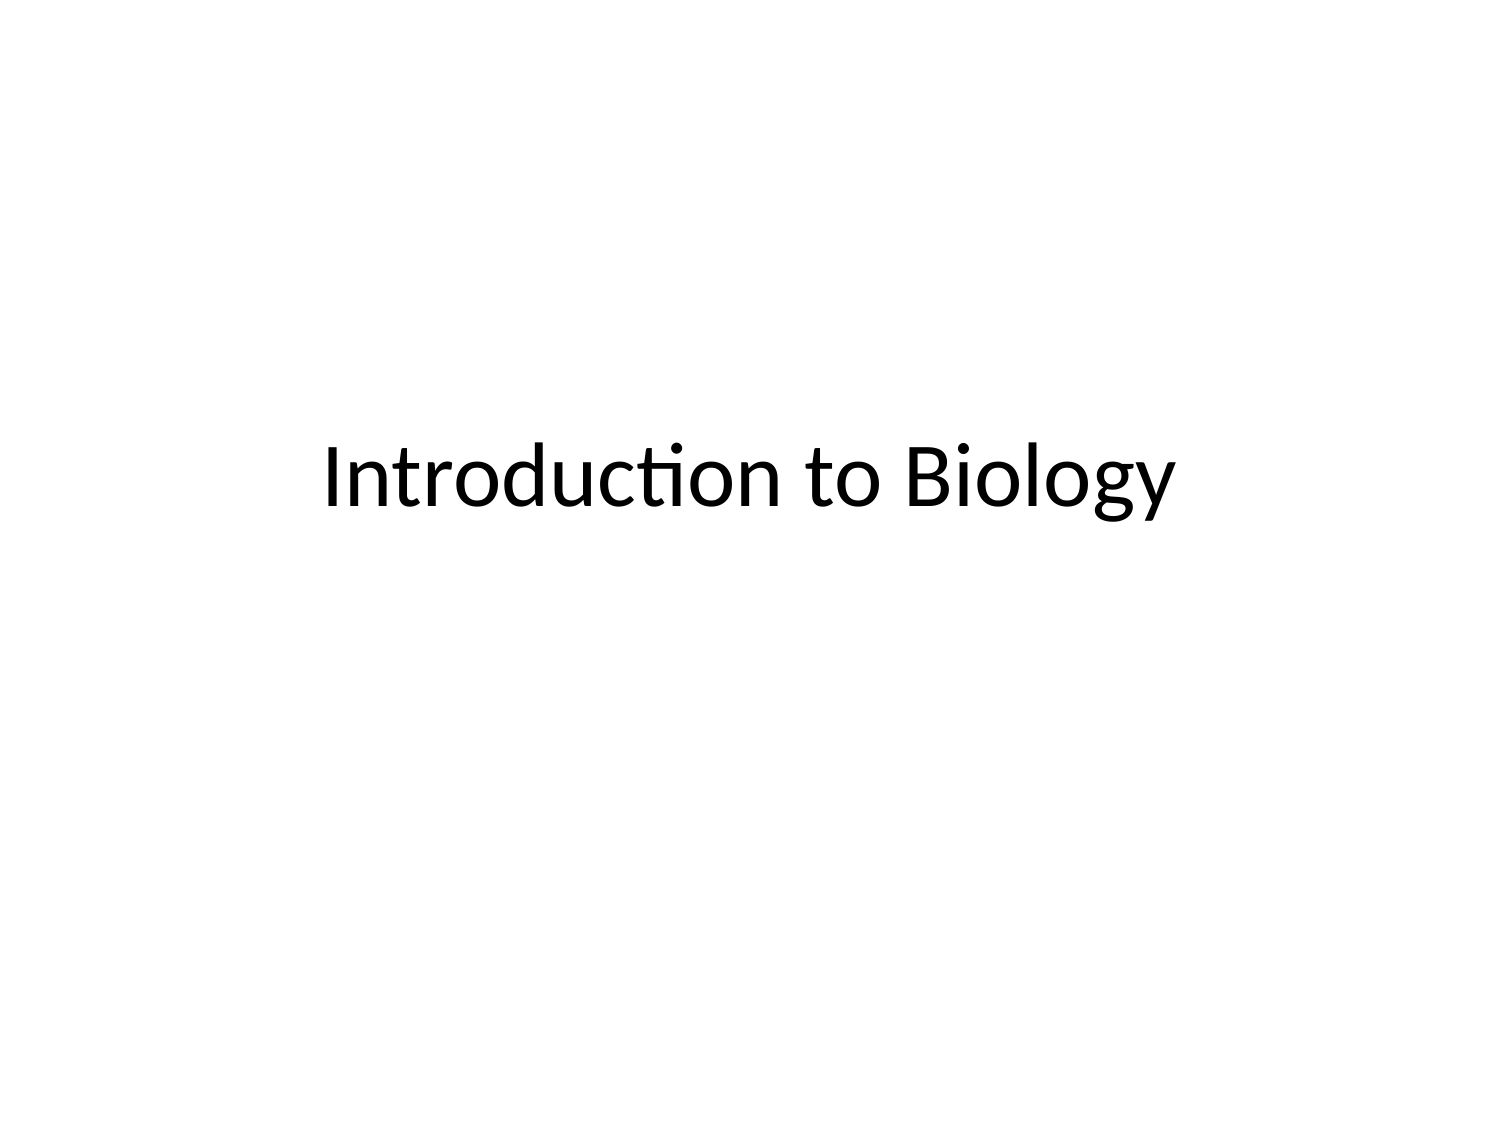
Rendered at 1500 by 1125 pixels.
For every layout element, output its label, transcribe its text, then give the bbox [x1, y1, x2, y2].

title Introduction to Biology [112, 349, 1388, 591]
